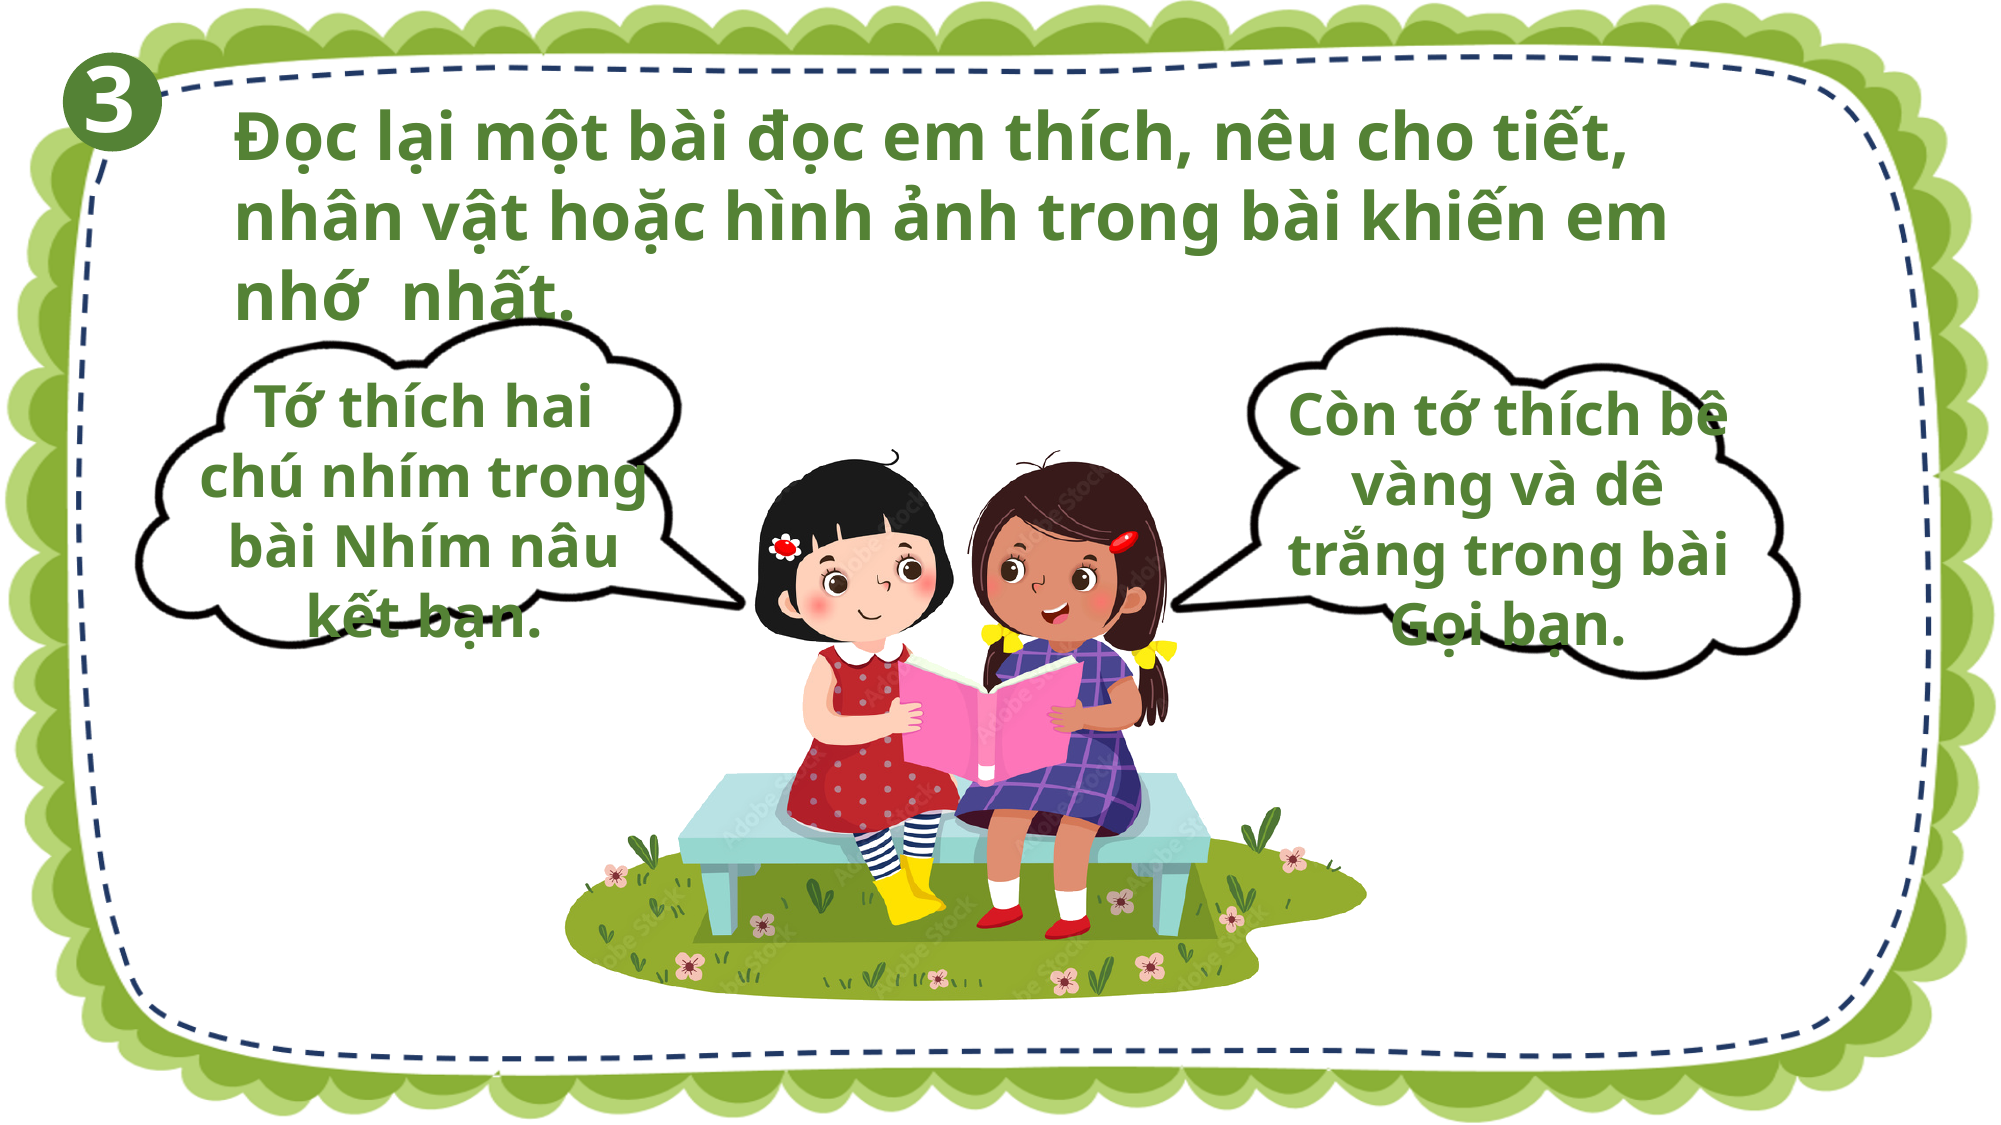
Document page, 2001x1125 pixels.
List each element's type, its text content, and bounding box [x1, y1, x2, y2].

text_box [1187, 316, 1824, 714]
picture [0, 0, 2001, 1125]
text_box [115, 300, 734, 691]
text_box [64, 33, 161, 160]
text_box Đọc lại một bài đọc em thích, nêu cho tiết, nhân vật hoặc hình ảnh trong bài khiến em nhớ nhất. [219, 86, 1820, 341]
